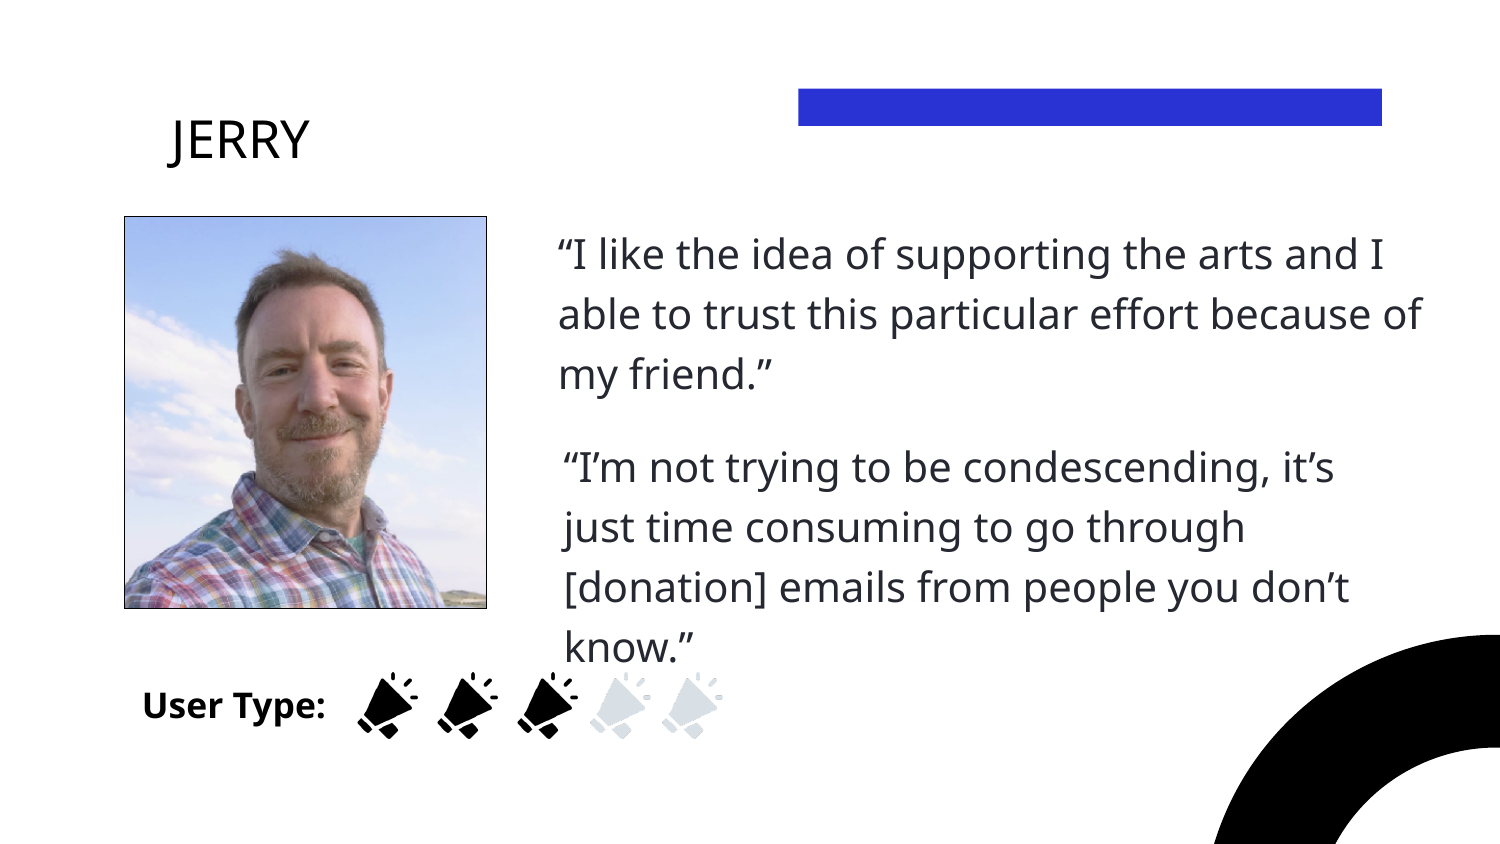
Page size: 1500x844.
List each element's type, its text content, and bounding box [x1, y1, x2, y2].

picture [659, 672, 726, 740]
picture [514, 672, 581, 740]
picture [586, 672, 654, 740]
title JERRY [156, 90, 484, 186]
text_box “I like the idea of supporting the arts and I able to trust this particular effort because of my friend.” [558, 218, 1470, 641]
picture [434, 672, 501, 740]
picture [354, 672, 421, 739]
text_box User Type: [126, 668, 377, 741]
text_box “I’m not trying to be condescending, it’s just time consuming to go through [donation] emails from people you don’t know.” [548, 415, 1417, 686]
picture [123, 216, 488, 609]
